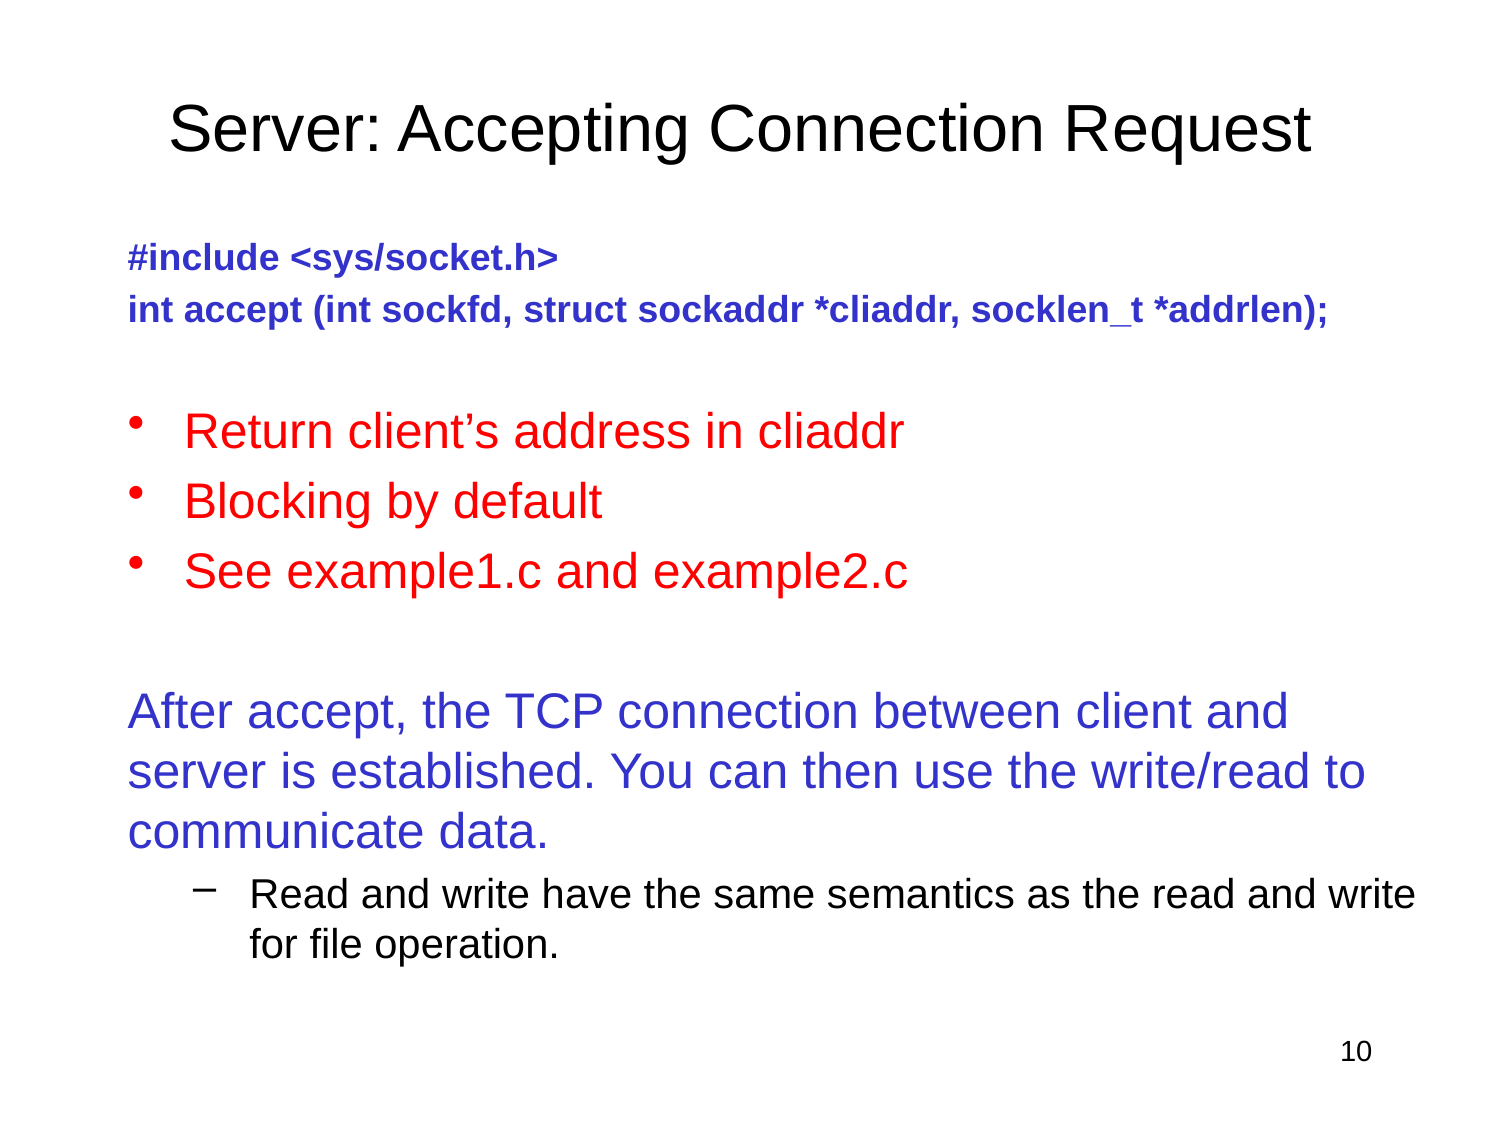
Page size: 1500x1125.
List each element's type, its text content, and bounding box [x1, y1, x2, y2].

slide_number 10 [1074, 1024, 1388, 1101]
title Server: Accepting Connection Request [112, 62, 1388, 188]
list #include <sys/socket.h> int accept (int sockfd, struct sockaddr *cliaddr, socklen_t *addrlen); Return client’s address in cliaddr Blocking by default See example1.c and example2.c After accept, the TCP connection between client and server is established. You can then use the write/read to communicate data. Read and write have the same semantics as the read and write for file operation. [112, 224, 1438, 1000]
